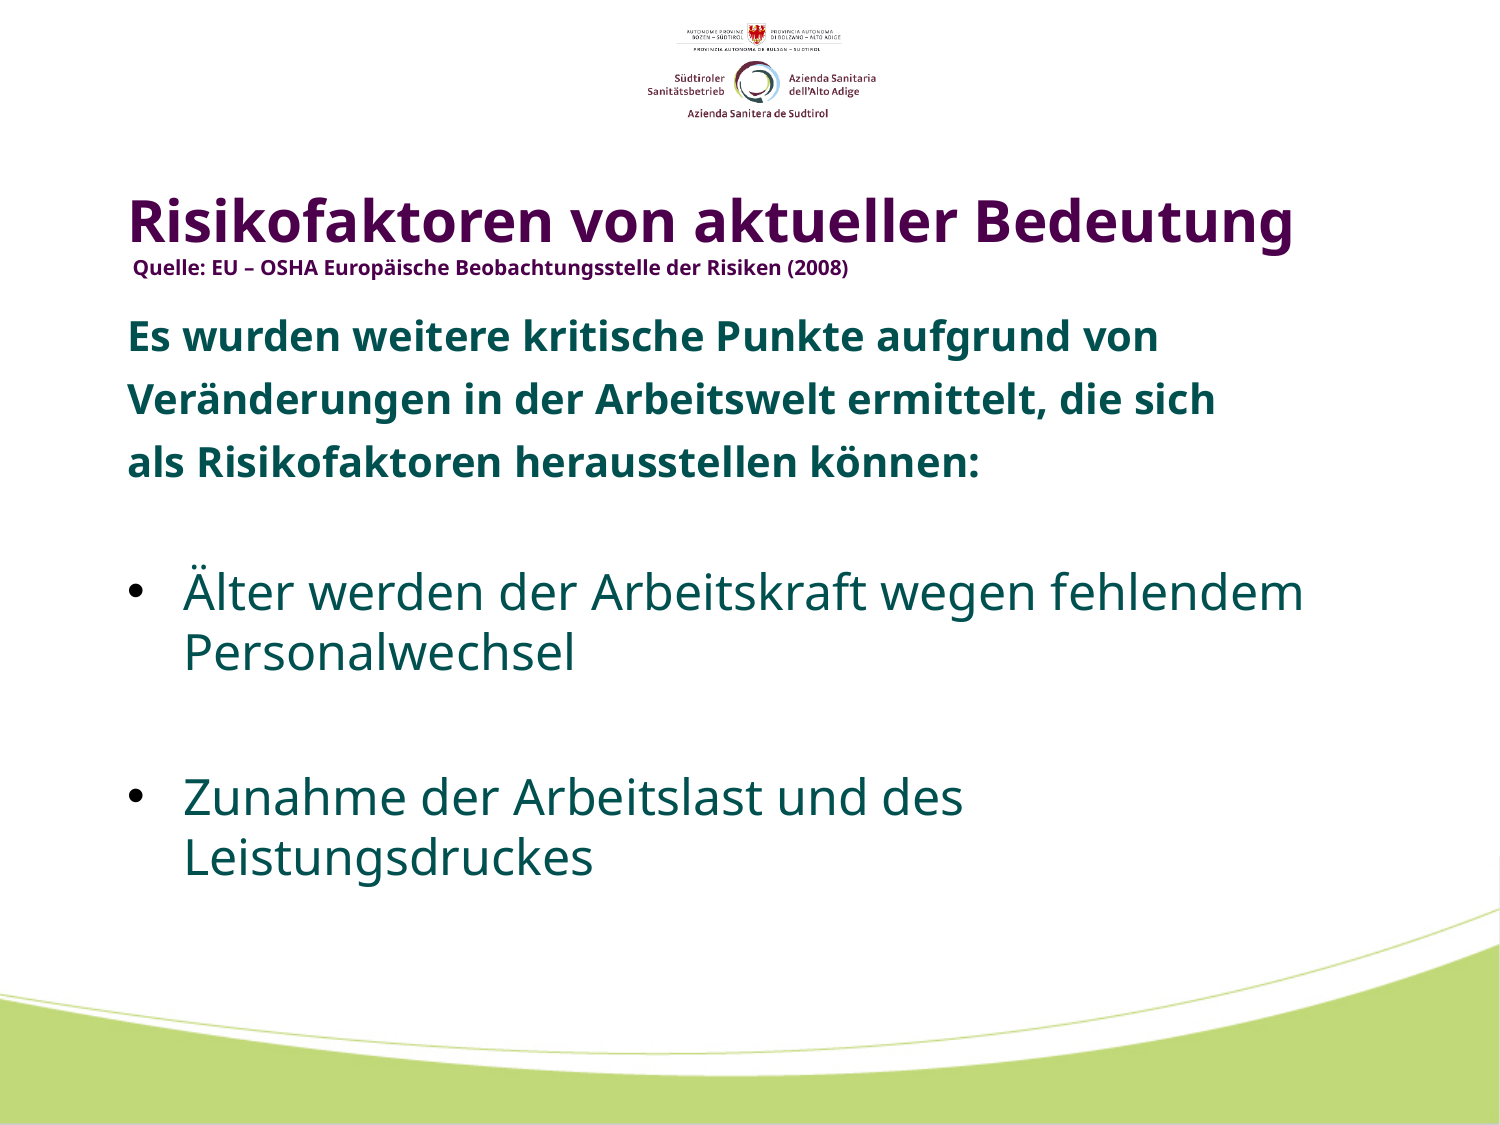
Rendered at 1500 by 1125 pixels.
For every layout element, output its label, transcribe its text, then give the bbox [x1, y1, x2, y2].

picture [0, 0, 1500, 1125]
title Risikofaktoren von aktueller Bedeutung Quelle: EU – OSHA Europäische Beobachtungsstelle der Risiken (2008) [112, 99, 1388, 288]
list Es wurden weitere kritische Punkte aufgrund von Veränderungen in der Arbeitswelt ermittelt, die sich als Risikofaktoren herausstellen können: Älter werden der Arbeitskraft wegen fehlendem Personalwechsel Zunahme der Arbeitslast und des Leistungsdruckes [111, 302, 1388, 978]
